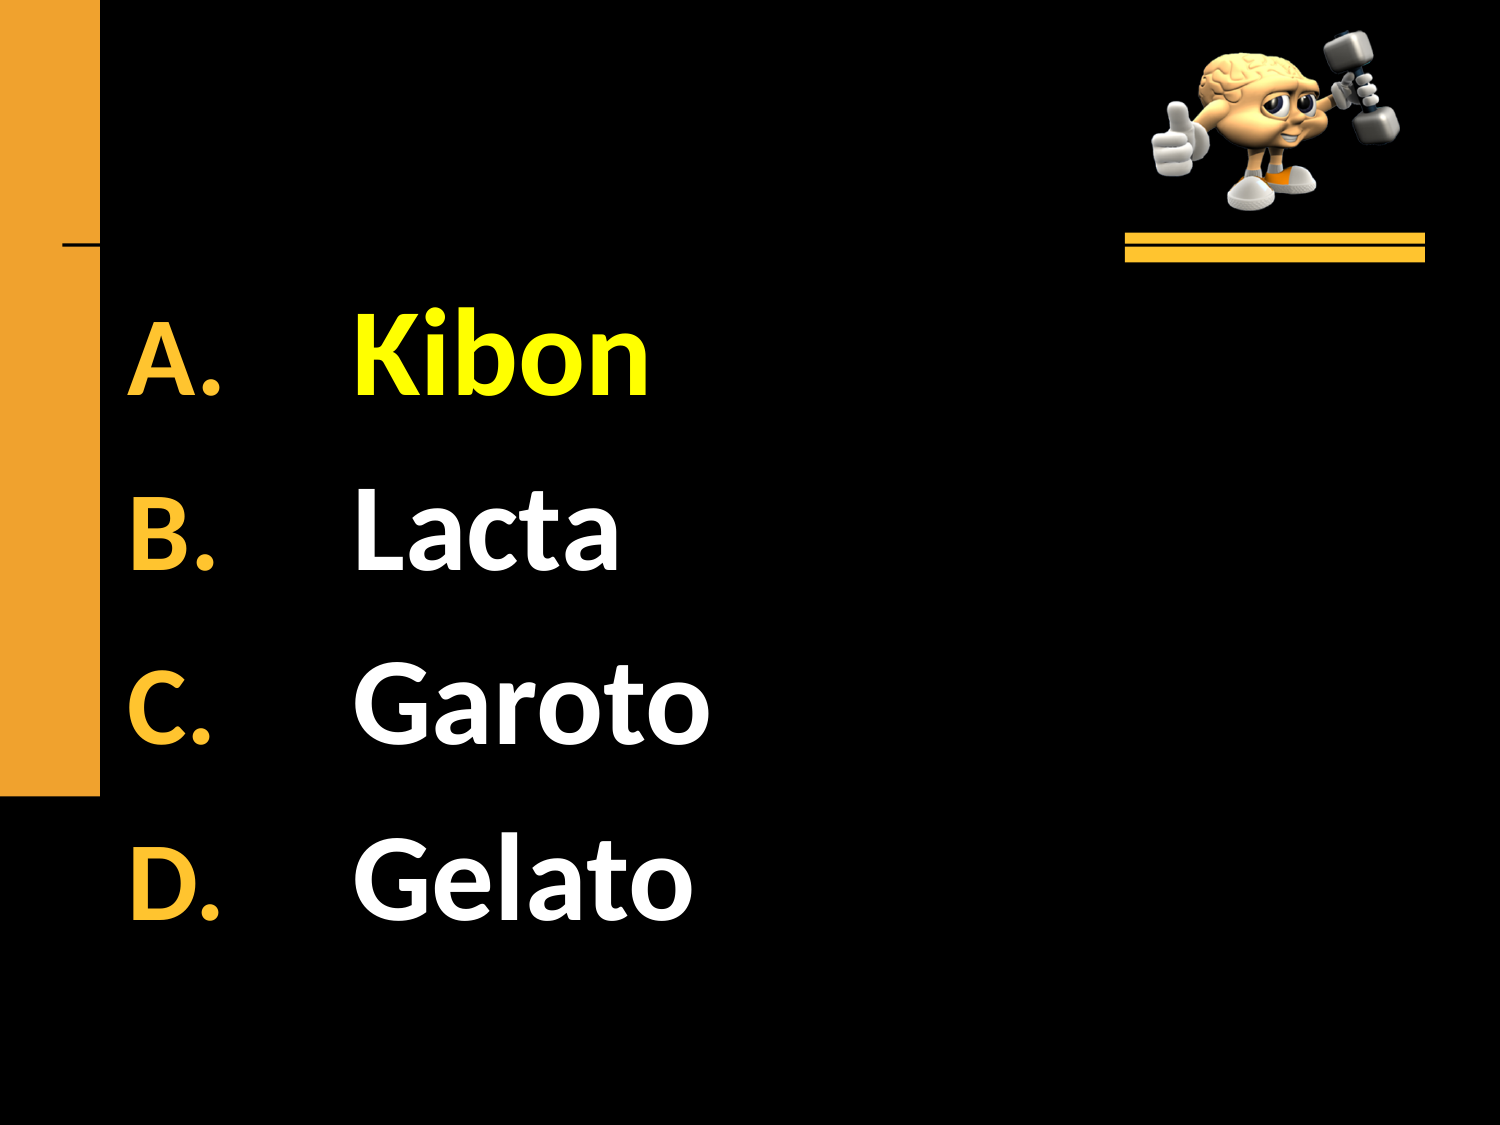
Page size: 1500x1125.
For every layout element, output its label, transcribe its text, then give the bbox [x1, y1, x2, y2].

picture [1151, 30, 1400, 211]
list Kibon Lacta Garoto Gelato [112, 262, 1463, 1047]
